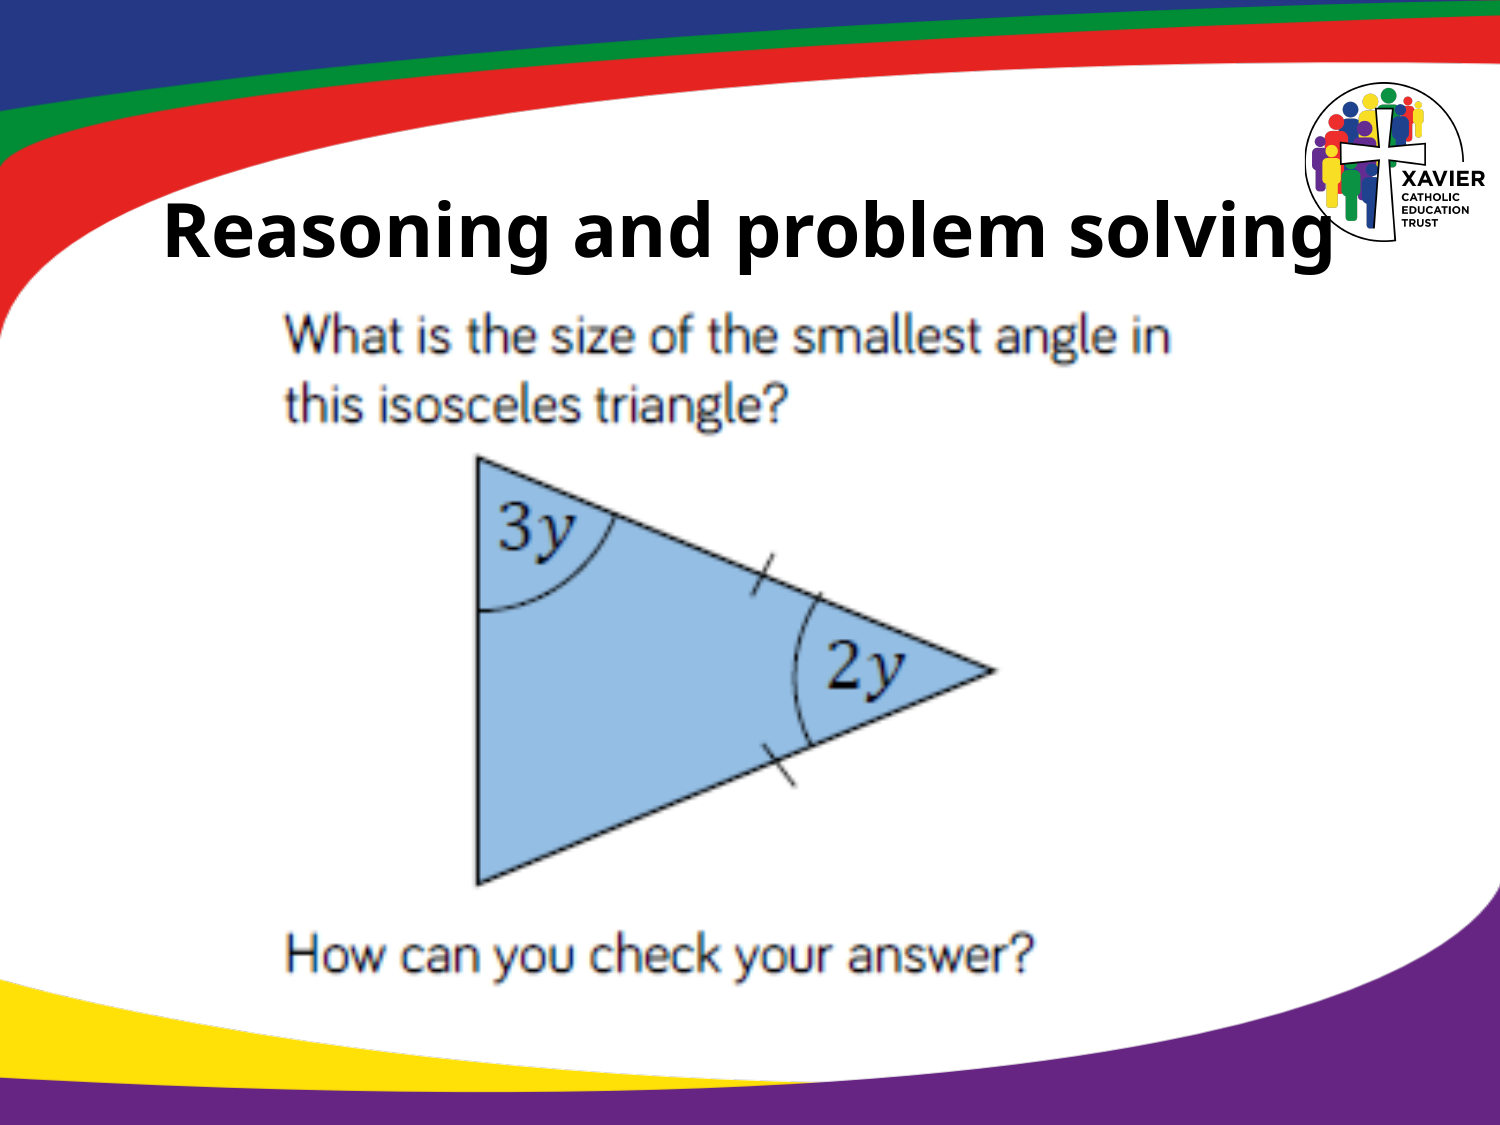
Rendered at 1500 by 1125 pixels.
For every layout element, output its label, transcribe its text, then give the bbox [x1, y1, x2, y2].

picture [271, 294, 1209, 1024]
title Reasoning and problem solving [83, 124, 1417, 343]
